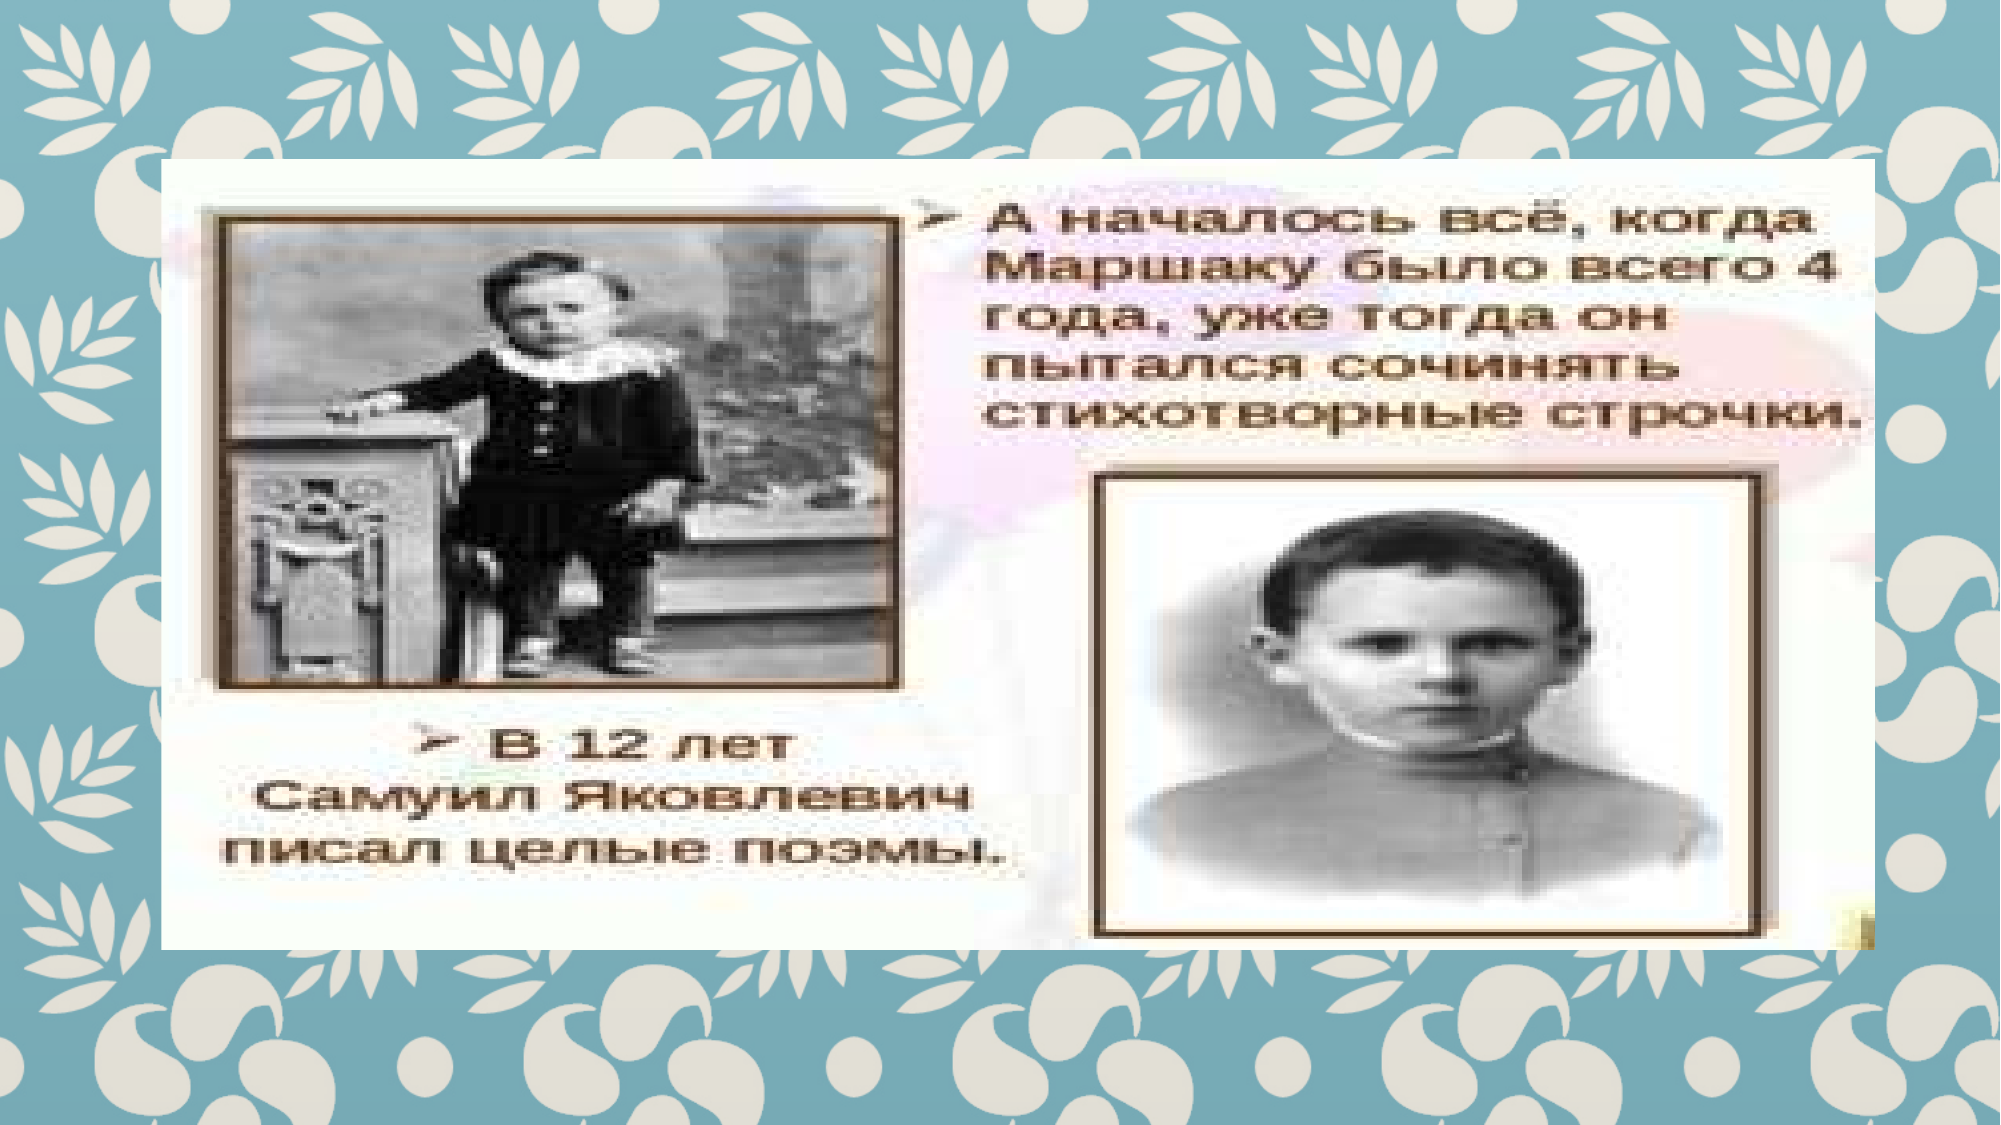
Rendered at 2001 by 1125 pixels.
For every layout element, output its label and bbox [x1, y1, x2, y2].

picture [161, 159, 1875, 950]
